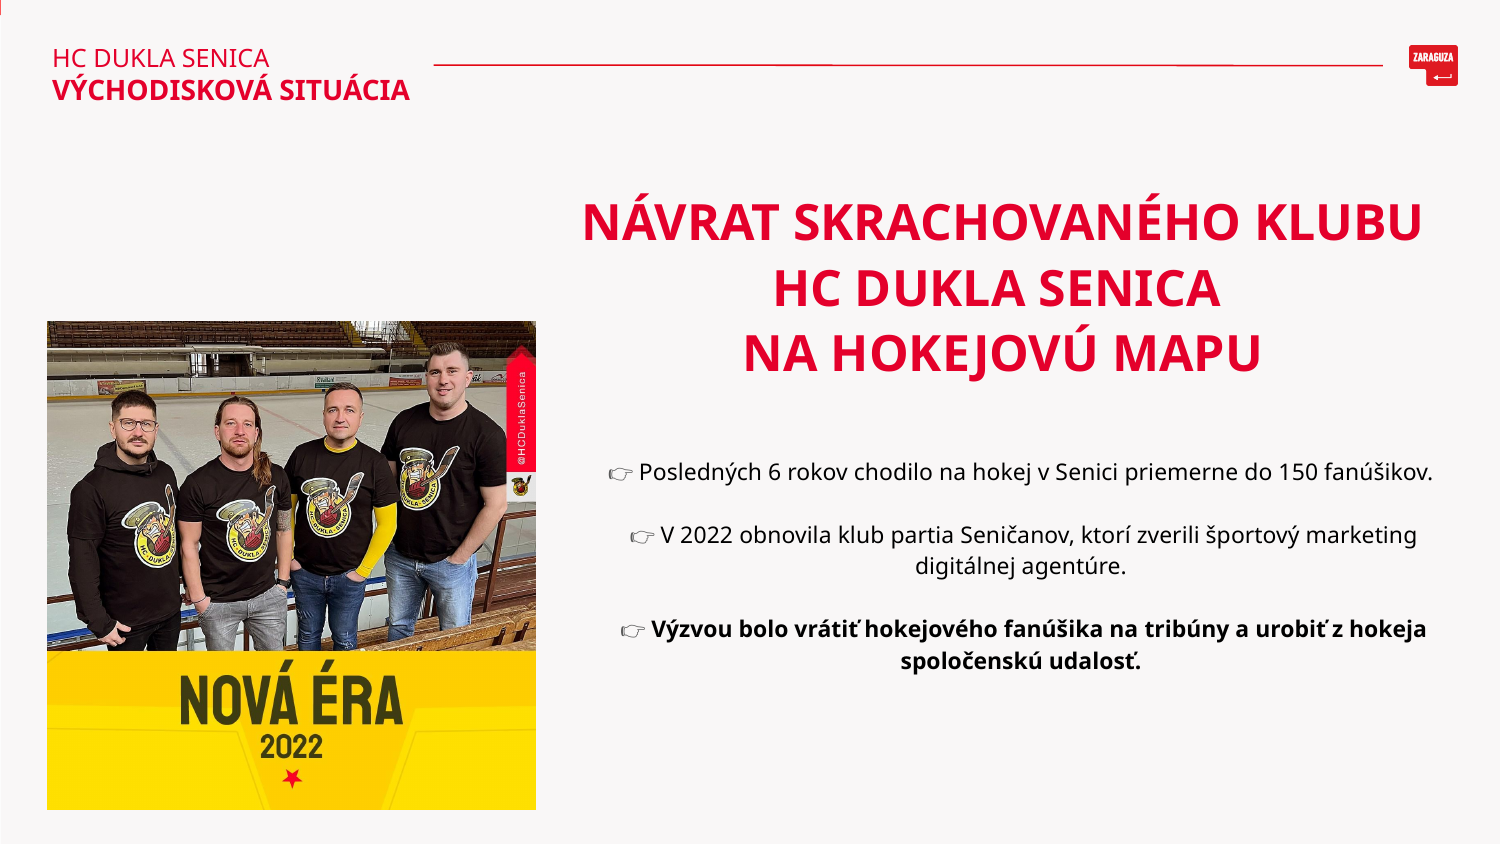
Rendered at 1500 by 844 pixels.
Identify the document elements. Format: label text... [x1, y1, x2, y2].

title HC DUKLA SENICA VÝCHODISKOVÁ SITUÁCIA [37, 27, 875, 122]
picture [47, 321, 536, 825]
text_box NÁVRAT SKRACHOVANÉHO KLUBU HC DUKLA SENICA NA HOKEJOVÚ MAPU [548, 176, 1458, 828]
picture [1409, 44, 1458, 87]
text_box [0, 0, 1500, 844]
text_box 👉 Posledných 6 rokov chodilo na hokej v Senici priemerne do 150 fanúšikov. 👉 V 2022 obnovila klub partia Seničanov, ktorí zverili športový marketing digitálnej agentúre. 👉 Výzvou bolo vrátiť hokejového fanúšika na tribúny a urobiť z hokeja spoločenskú udalosť. [569, 410, 1479, 689]
